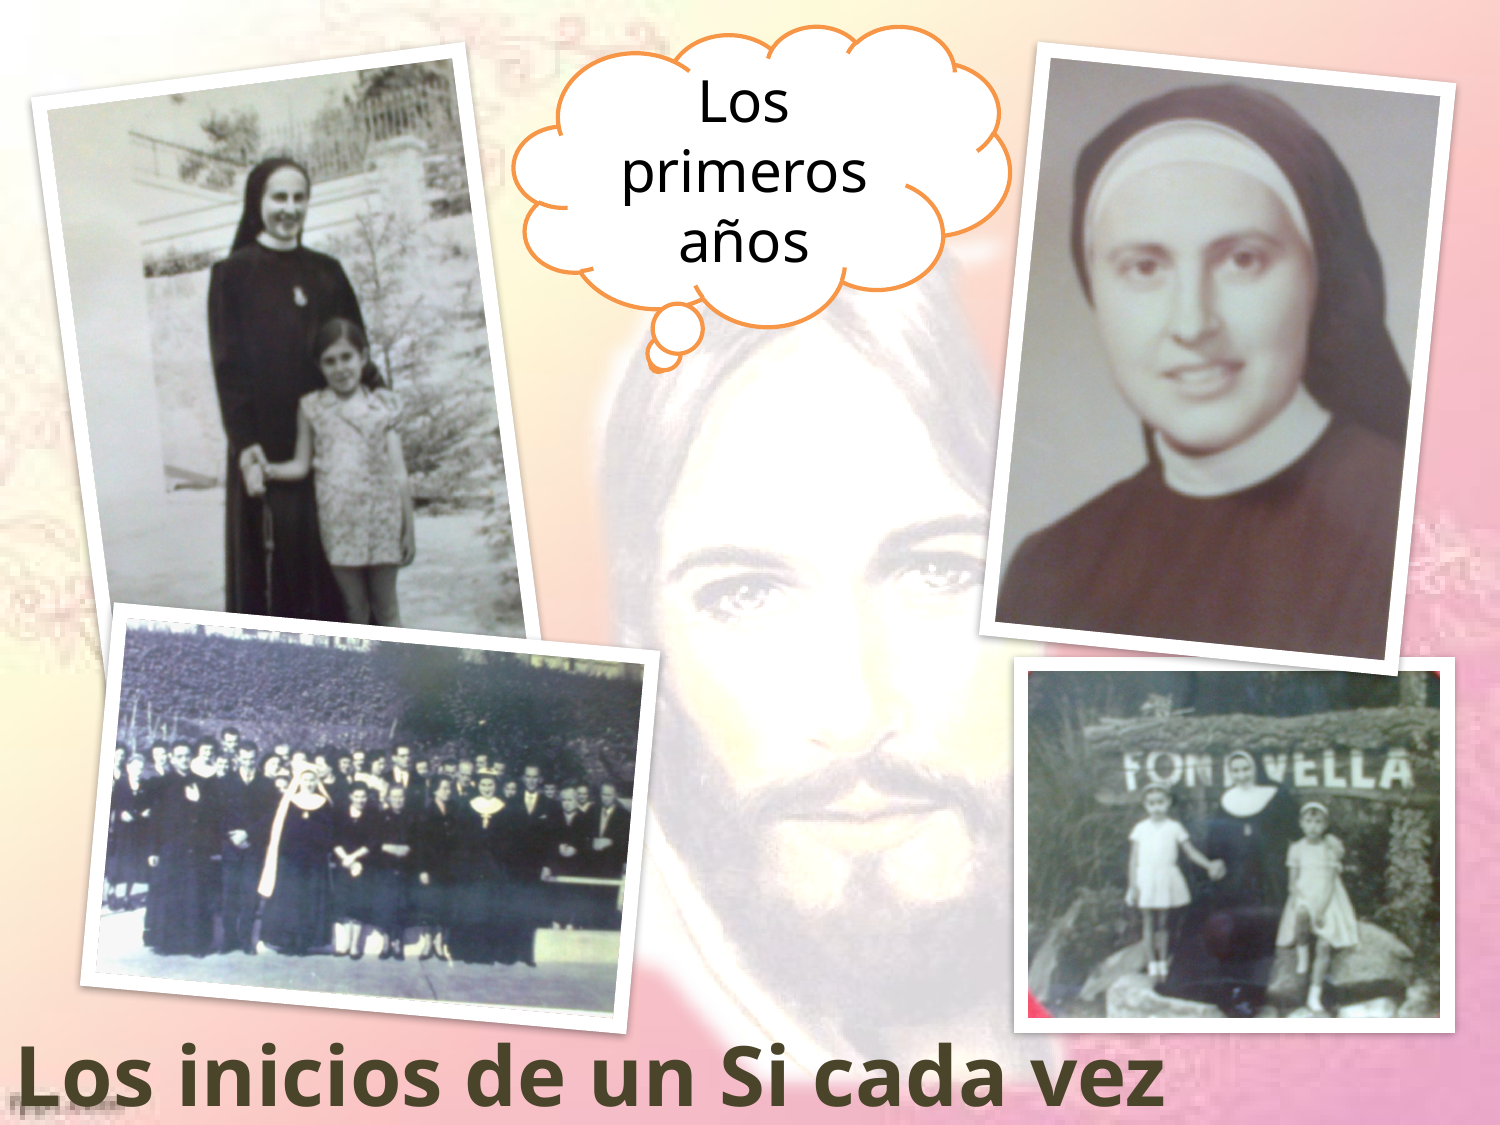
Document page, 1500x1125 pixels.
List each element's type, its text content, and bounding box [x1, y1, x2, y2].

text_box Los inicios de un Si cada vez MAYOR… [0, 1015, 1329, 1125]
picture [0, 0, 1500, 1125]
text_box Los primeros años [511, 24, 1013, 219]
